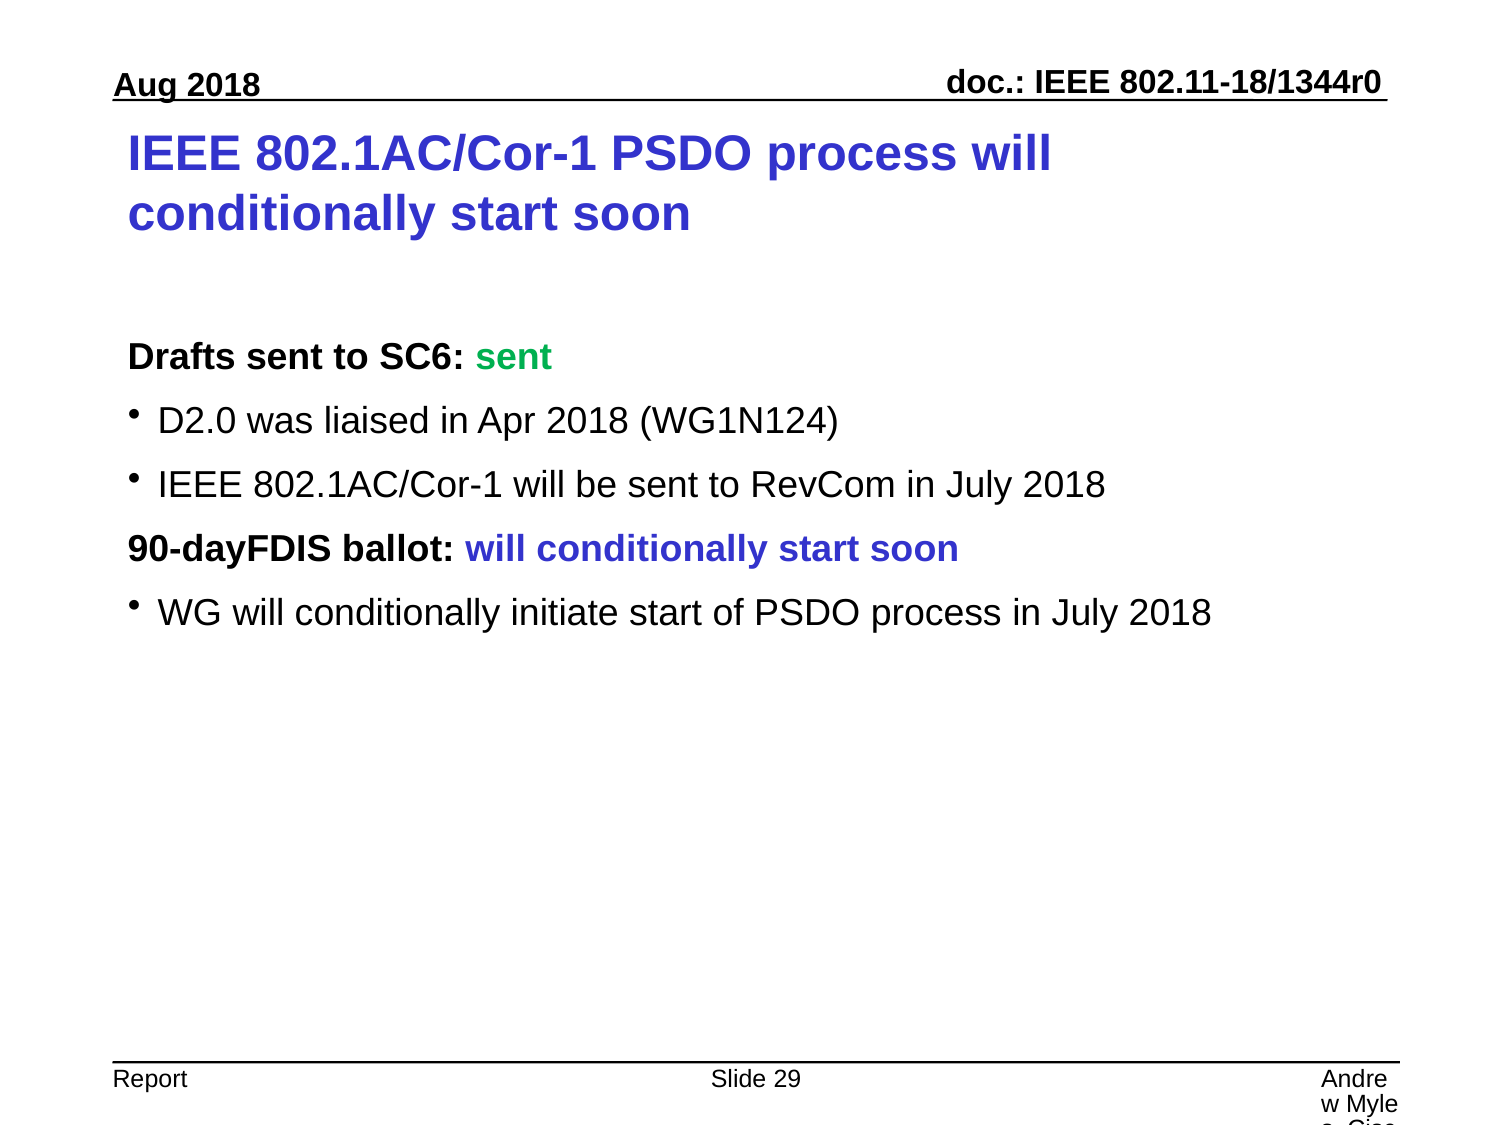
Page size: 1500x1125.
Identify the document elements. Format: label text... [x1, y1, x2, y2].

footer Andrew Myles, Cisco [1320, 1061, 1402, 1093]
list Drafts sent to SC6: sent D2.0 was liaised in Apr 2018 (WG1N124) IEEE 802.1AC/Cor-1 will be sent to RevCom in July 2018 90-dayFDIS ballot: will conditionally start soon WG will conditionally initiate start of PSDO process in July 2018 [112, 324, 1388, 1000]
title IEEE 802.1AC/Cor-1 PSDO process will conditionally start soon [112, 112, 1388, 288]
slide_number Slide 29 [709, 1061, 803, 1093]
